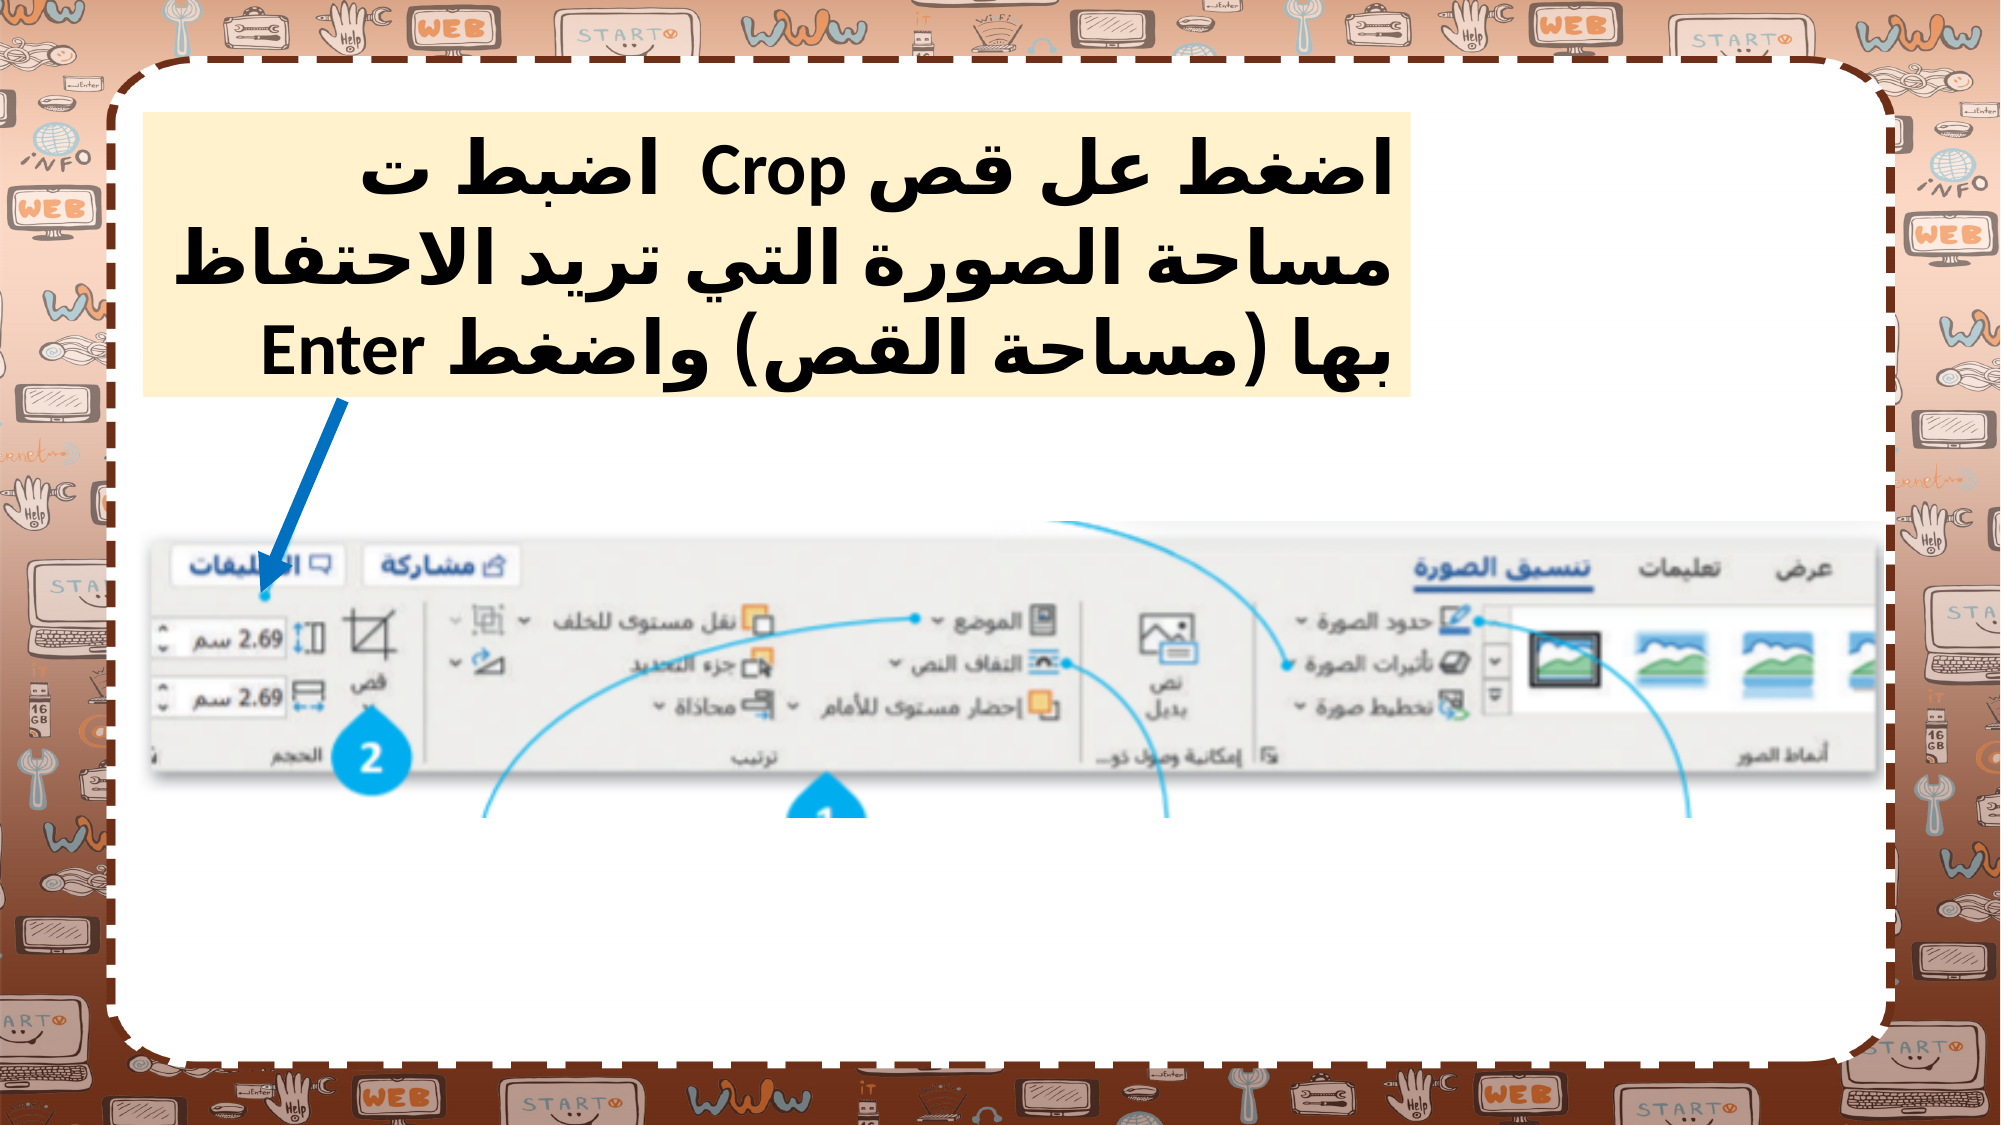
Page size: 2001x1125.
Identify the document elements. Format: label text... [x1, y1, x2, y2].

text_box اضغط عل قص Crop اضبط ت مساحة الصورة التي تريد الاحتفاظ بها (مساحة القص) واضغط Enter [142, 112, 1411, 397]
picture [0, 0, 2001, 1125]
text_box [260, 399, 343, 593]
